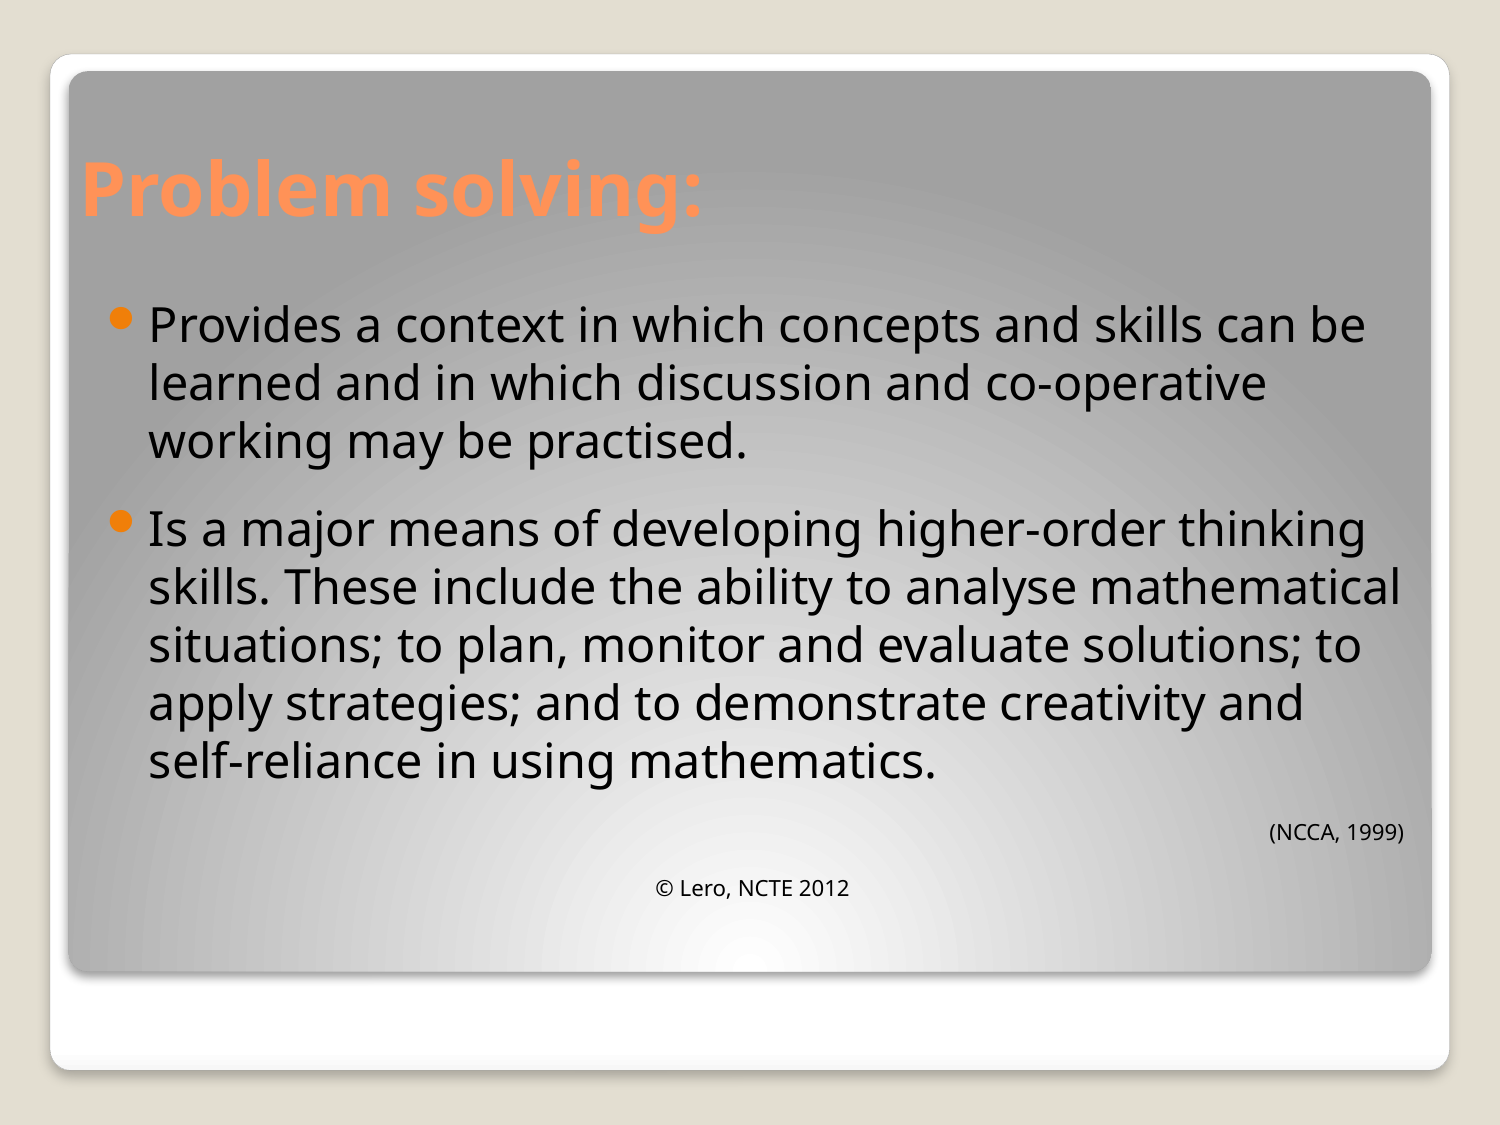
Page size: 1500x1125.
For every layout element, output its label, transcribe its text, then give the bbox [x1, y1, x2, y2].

title Problem solving: [64, 66, 1408, 239]
list Provides a context in which concepts and skills can be learned and in which discussion and co-operative working may be practised. Is a major means of developing higher-order thinking skills. These include the ability to analyse mathematical situations; to plan, monitor and evaluate solutions; to apply strategies; and to demonstrate creativity and self-reliance in using mathematics. (NCCA, 1999) © Lero, NCTE 2012 [76, 278, 1420, 966]
